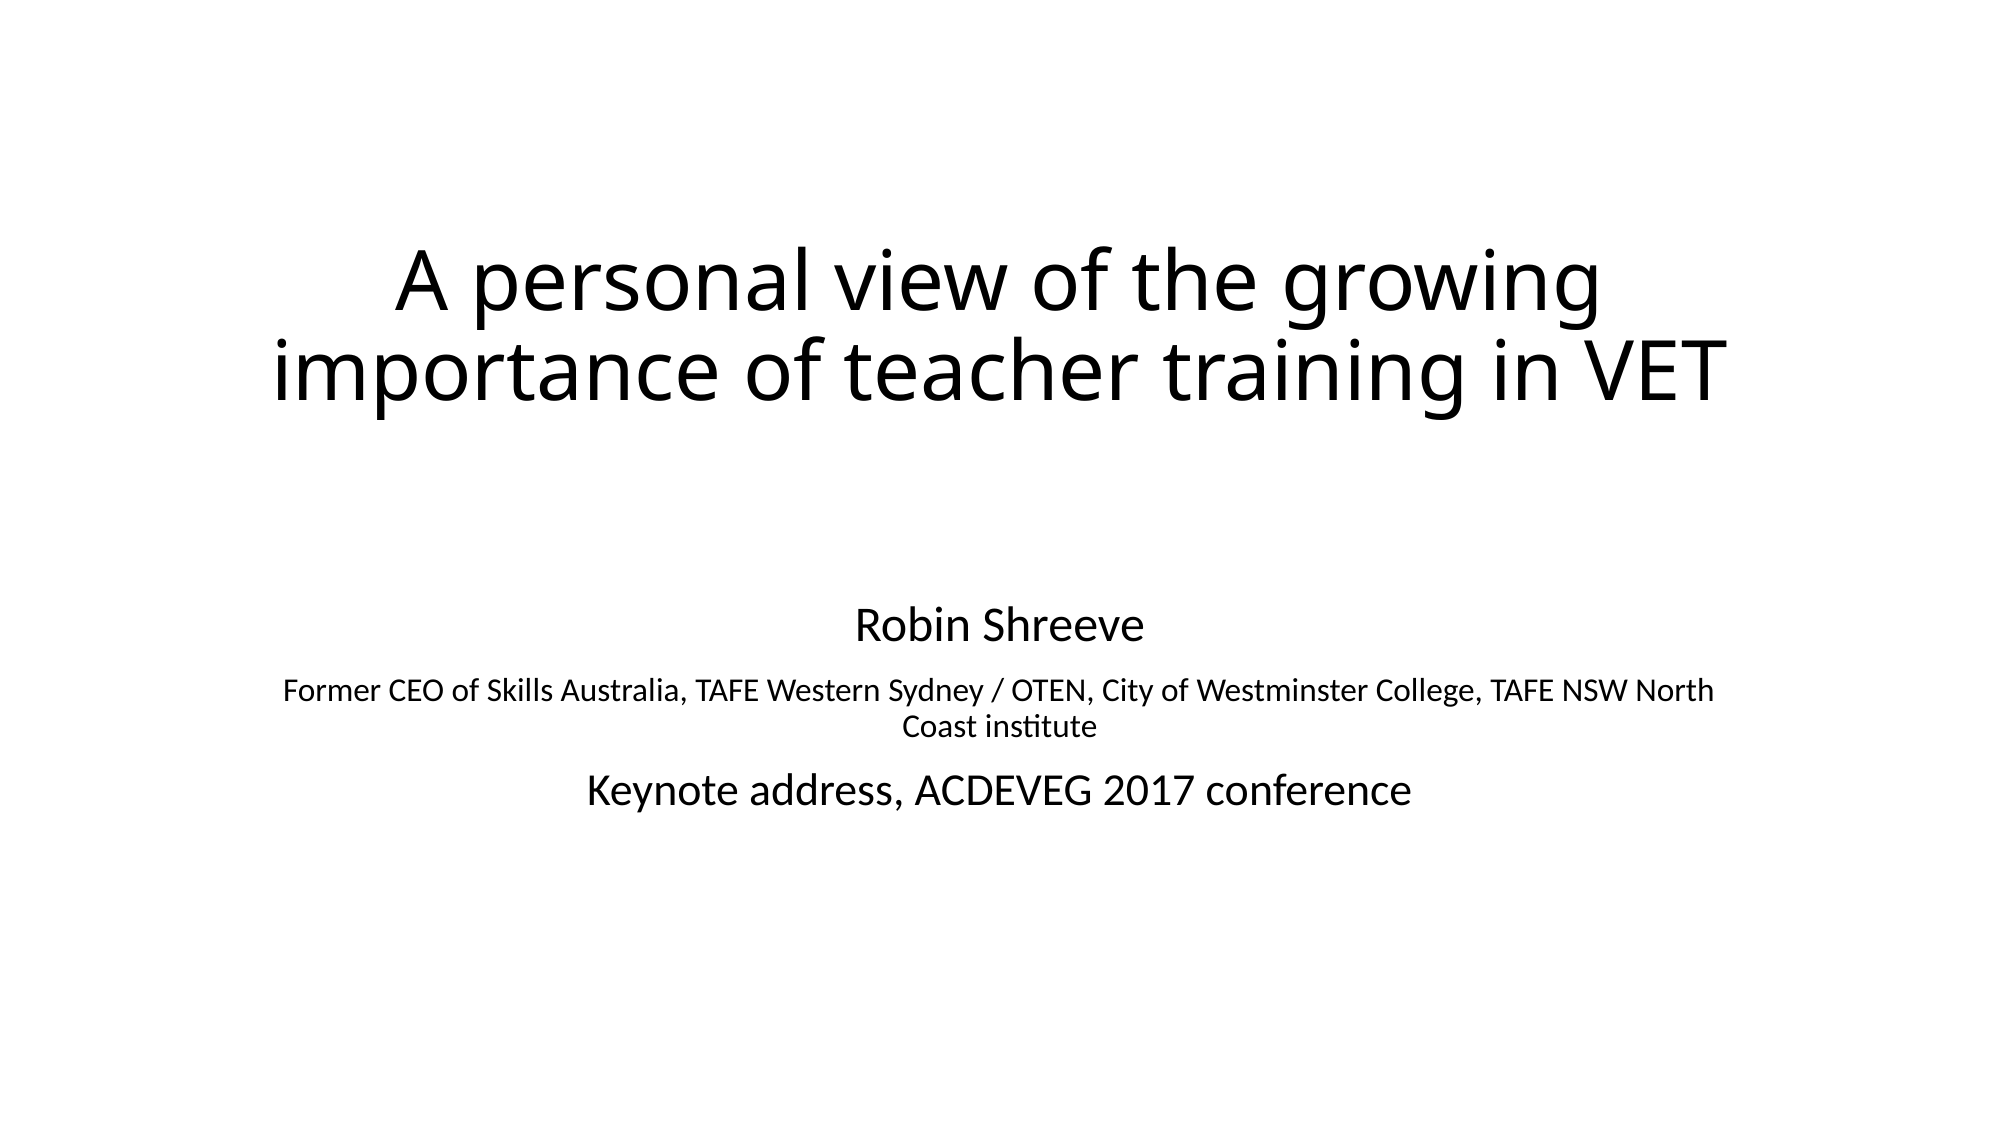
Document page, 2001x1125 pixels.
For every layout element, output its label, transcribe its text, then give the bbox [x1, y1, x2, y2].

title A personal view of the growing importance of teacher training in VET [249, 184, 1750, 576]
subtitle Robin Shreeve Former CEO of Skills Australia, TAFE Western Sydney / OTEN, City of Westminster College, TAFE NSW North Coast institute Keynote address, ACDEVEG 2017 conference [249, 590, 1750, 863]
